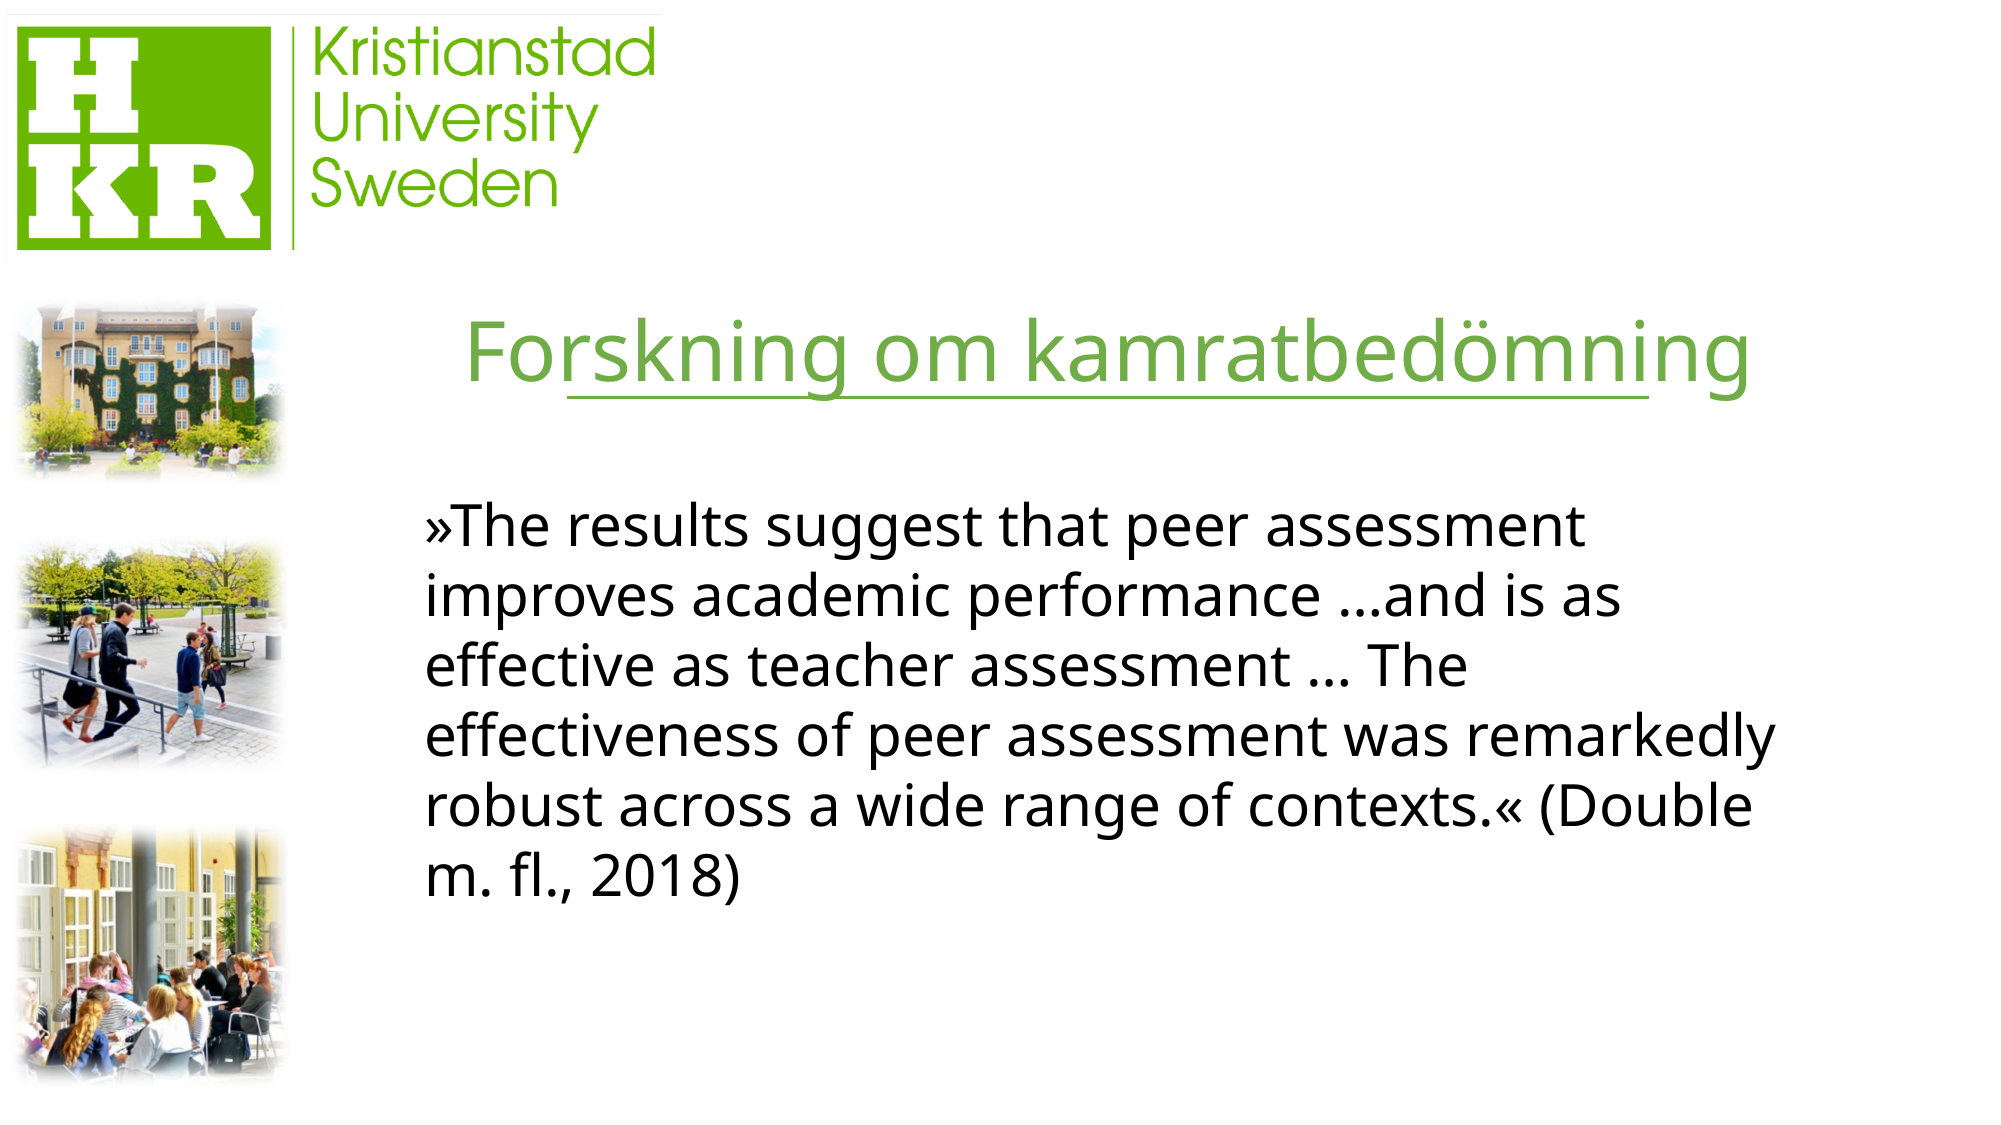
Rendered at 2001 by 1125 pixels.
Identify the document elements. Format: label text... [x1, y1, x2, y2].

picture [44, 331, 258, 453]
picture [5, 13, 663, 264]
picture [44, 566, 258, 742]
text_box Forskning om kamratbedömning »The results suggest that peer assessment improves academic performance …and is as effective as teacher assessment … The effectiveness of peer assessment was remarkedly robust across a wide range of contexts.« (Double m. fl., 2018) [409, 290, 1809, 916]
picture [43, 855, 258, 1055]
